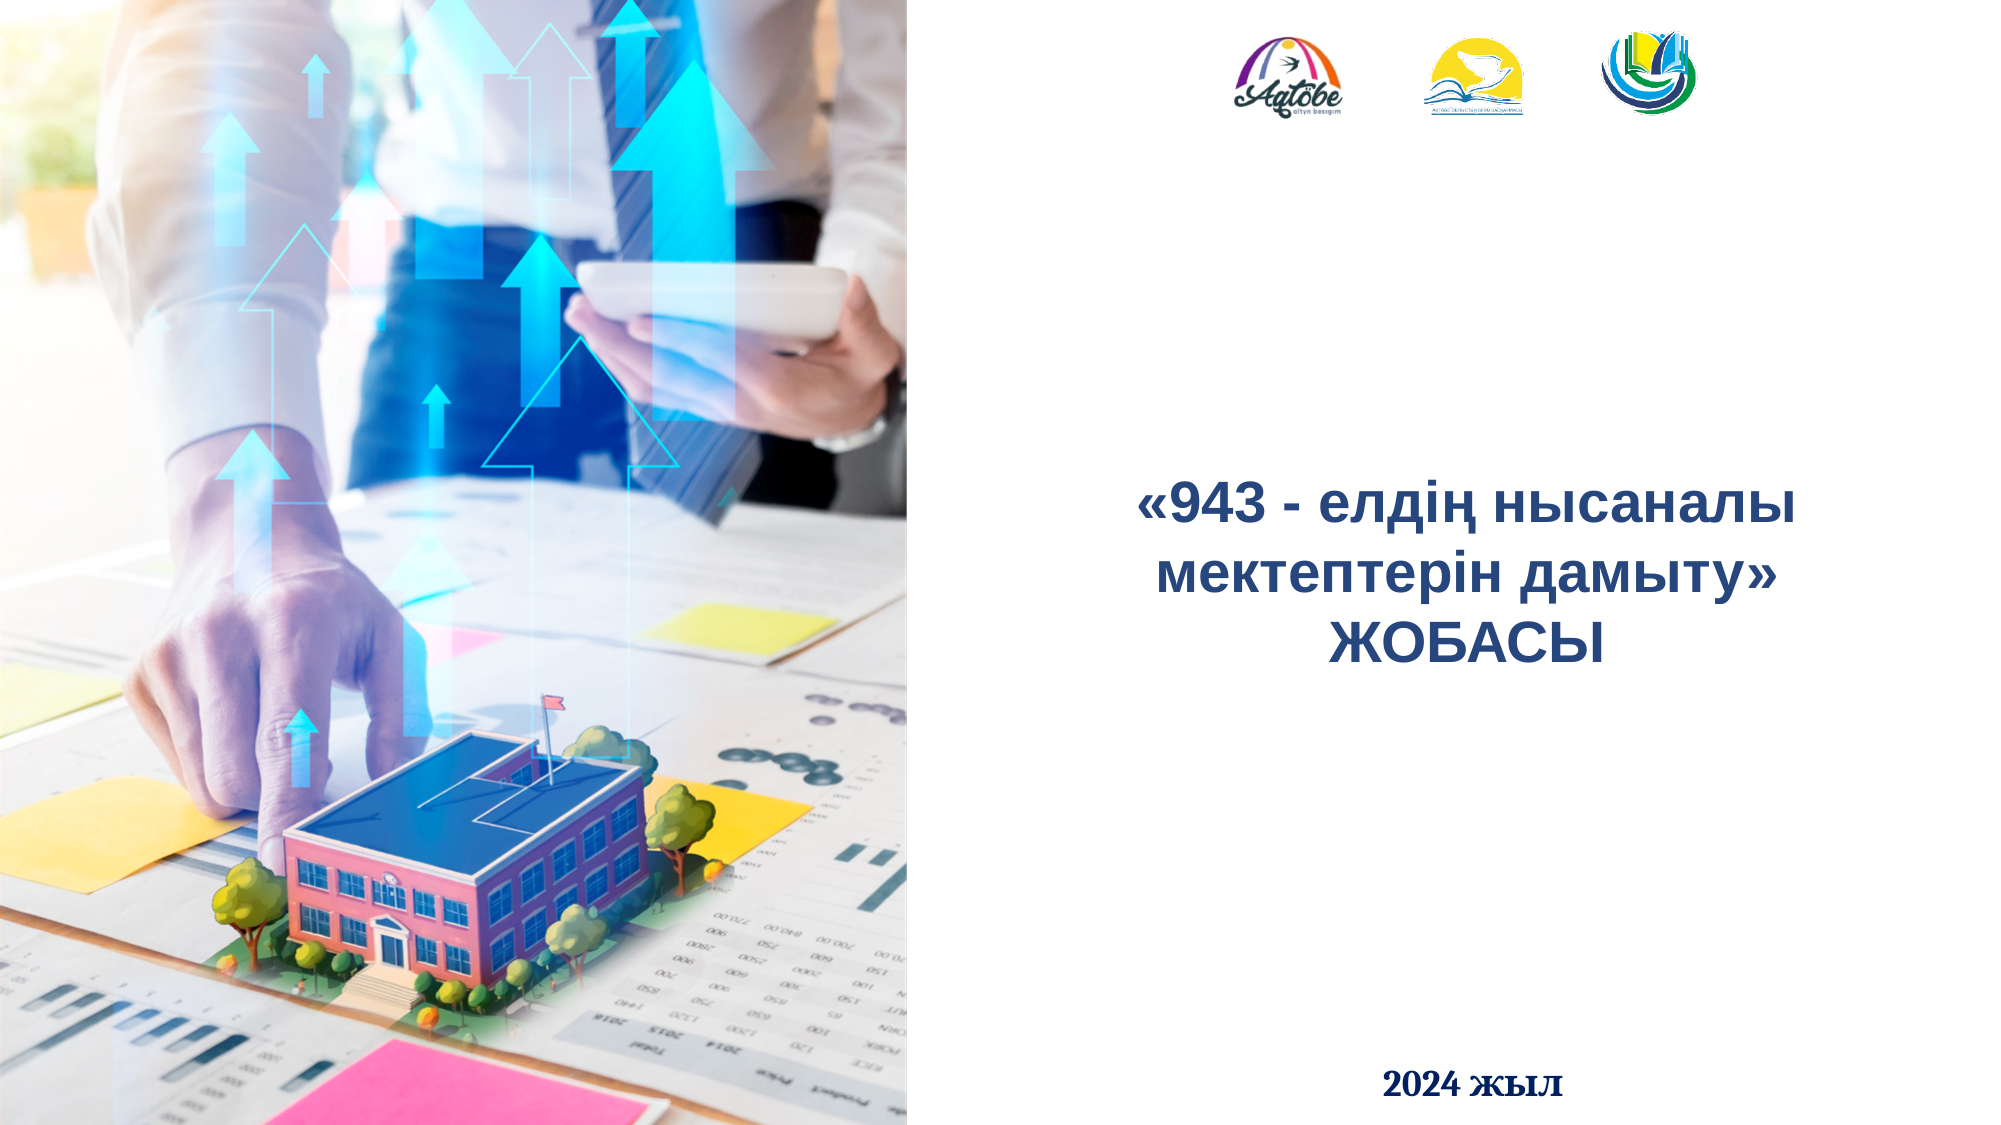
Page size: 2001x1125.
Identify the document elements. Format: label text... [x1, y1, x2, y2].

picture [0, 0, 923, 1125]
text_box 2024 жыл [1343, 1038, 1603, 1125]
picture [1225, 14, 1351, 141]
picture [1599, 28, 1710, 116]
text_box «943 - елдің нысаналы мектептерін дамыту» ЖОБАСЫ [967, 456, 1968, 682]
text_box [1422, 36, 1524, 116]
